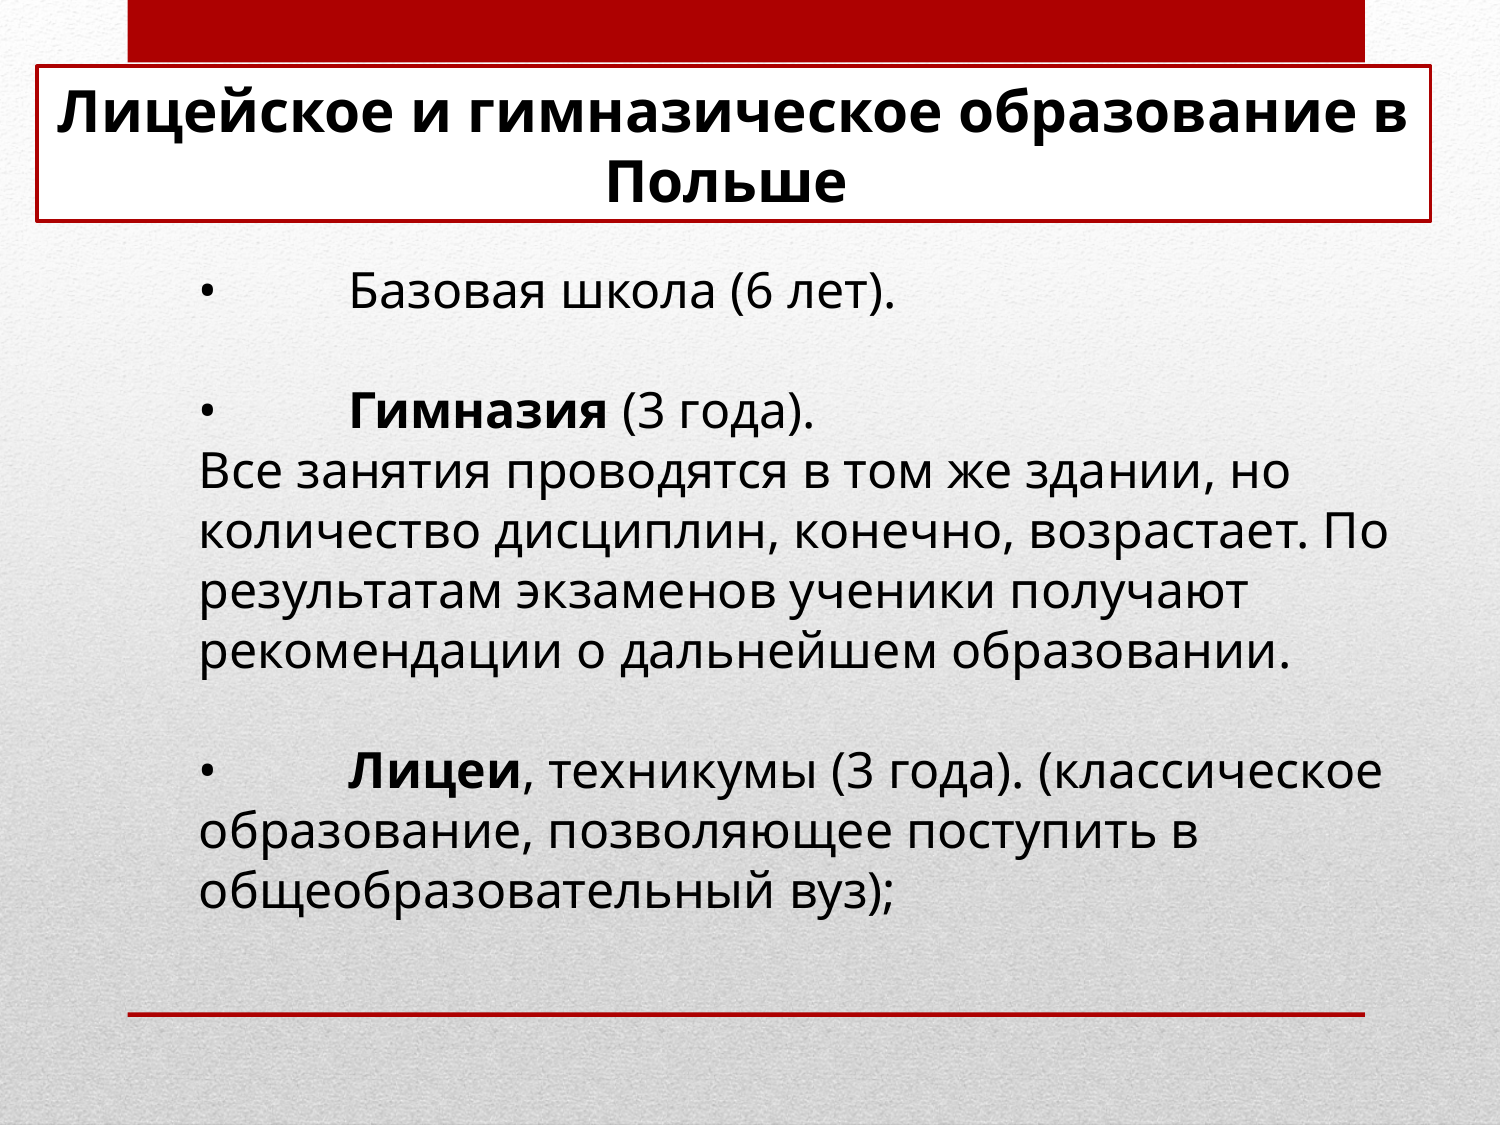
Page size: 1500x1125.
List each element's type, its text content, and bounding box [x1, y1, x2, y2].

text_box • Базовая школа (6 лет). • Гимназия (3 года). Все занятия проводятся в том же здании, но количество дисциплин, конечно, возрастает. По результатам экзаменов ученики получают рекомендации о дальнейшем образовании. • Лицеи, техникумы (3 года). (классическое образование, позволяющее поступить в общеобразовательный вуз); [184, 250, 1431, 926]
text_box Лицейское и гимназическое образование в Польше [35, 64, 1432, 223]
